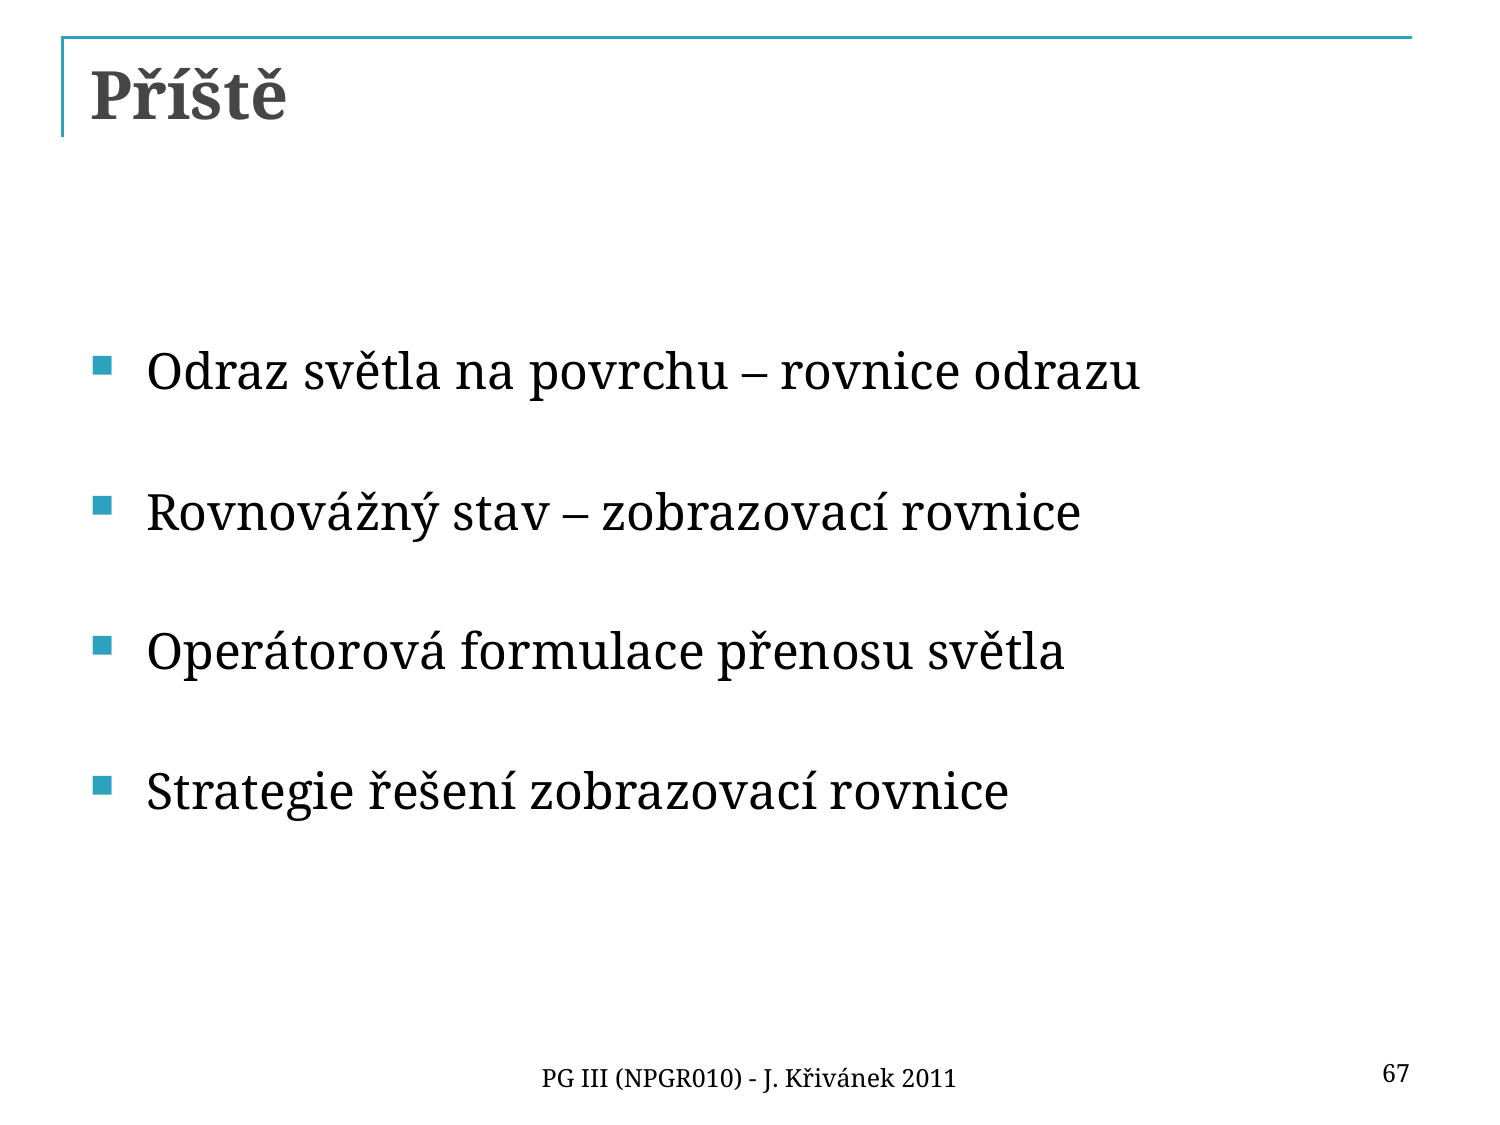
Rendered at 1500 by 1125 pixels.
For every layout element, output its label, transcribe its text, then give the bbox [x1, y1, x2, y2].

list Odraz světla na povrchu – rovnice odrazu Rovnovážný stav – zobrazovací rovnice Operátorová formulace přenosu světla Strategie řešení zobrazovací rovnice [74, 262, 1426, 1006]
slide_number 67 [1074, 1023, 1426, 1100]
footer PG III (NPGR010) - J. Křivánek 2011 [512, 1024, 988, 1101]
text_box [123, 621, 155, 682]
title Příště [74, 45, 1426, 233]
